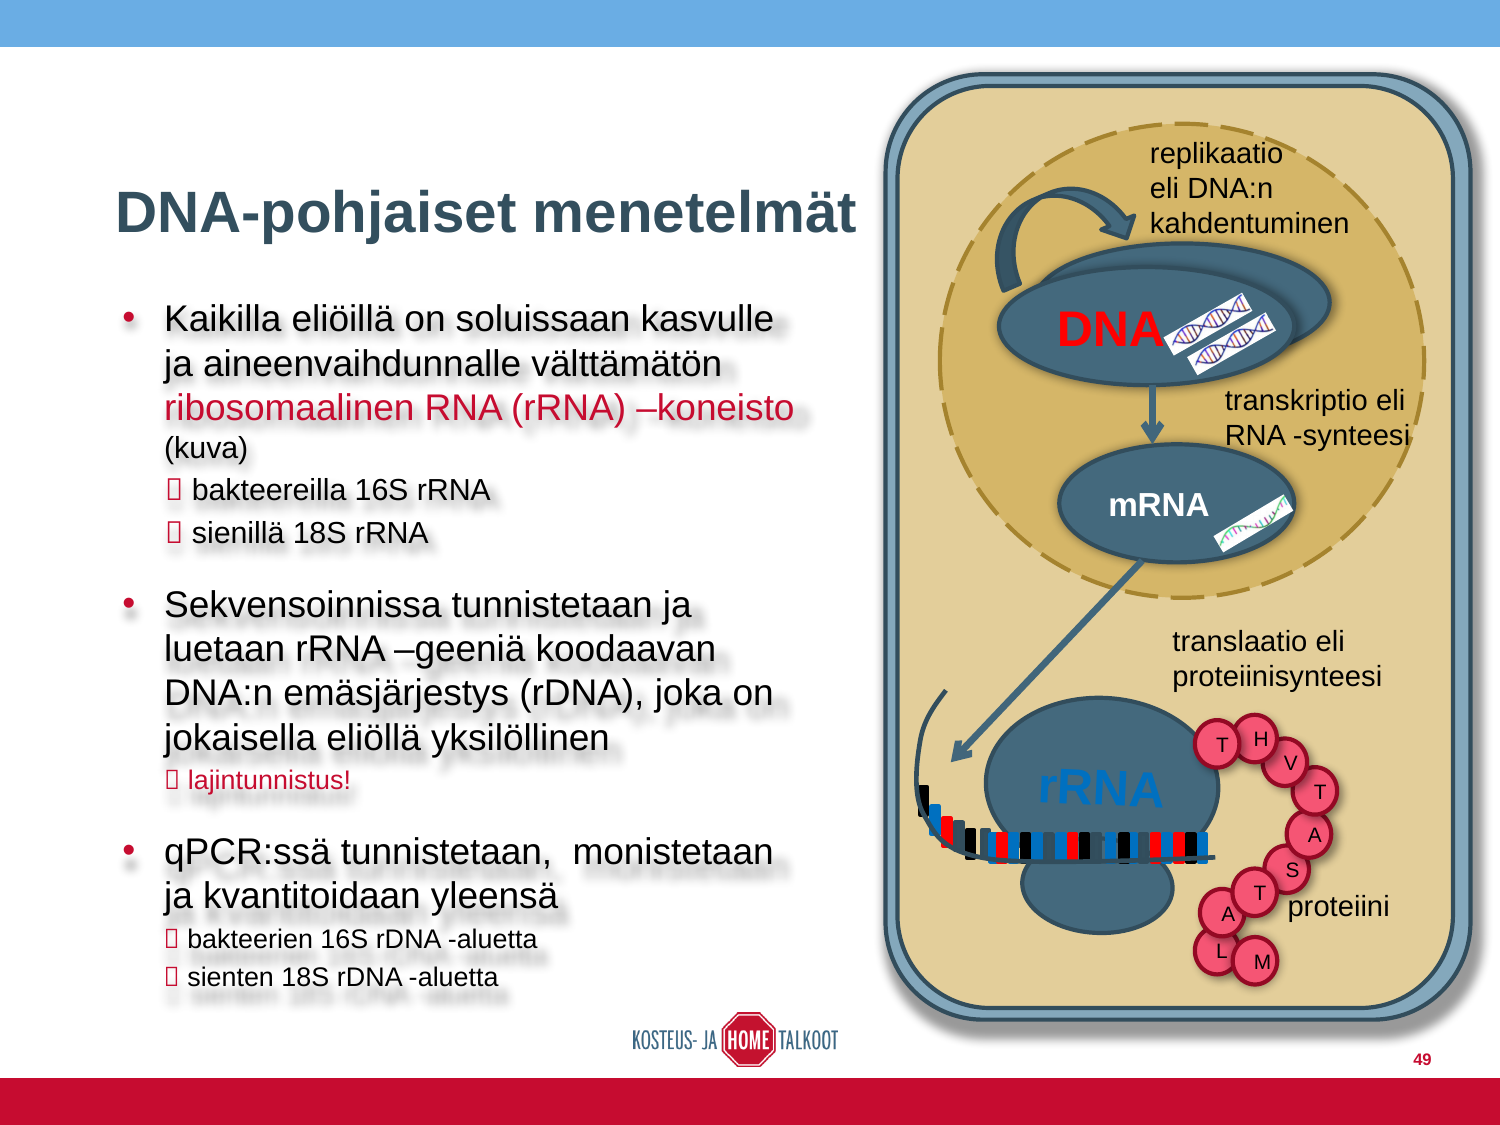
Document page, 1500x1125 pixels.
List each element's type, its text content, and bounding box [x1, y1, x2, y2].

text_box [950, 560, 1143, 763]
list Kaikilla eliöillä on soluissaan kasvulle ja aineenvaihdunnalle välttämätön ribosomaalinen RNA (rRNA) –koneisto (kuva)  bakteereilla 16S rRNA  sienillä 18S rRNA Sekvensoinnissa tunnistetaan ja luetaan rRNA –geeniä koodaavan DNA:n emäsjärjestys (rDNA), joka on jokaisella eliöllä yksilöllinen  lajintunnistus! qPCR:ssä tunnistetaan, monistetaan ja kvantitoidaan yleensä  bakteerien 16S rDNA -aluetta  sienten 18S rDNA -aluetta [107, 287, 822, 1008]
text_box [885, 74, 1471, 1020]
title DNA-pohjaiset menetelmät [100, 74, 883, 252]
picture [633, 1012, 838, 1067]
slide_number 49 [1364, 1028, 1447, 1077]
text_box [939, 123, 1435, 599]
